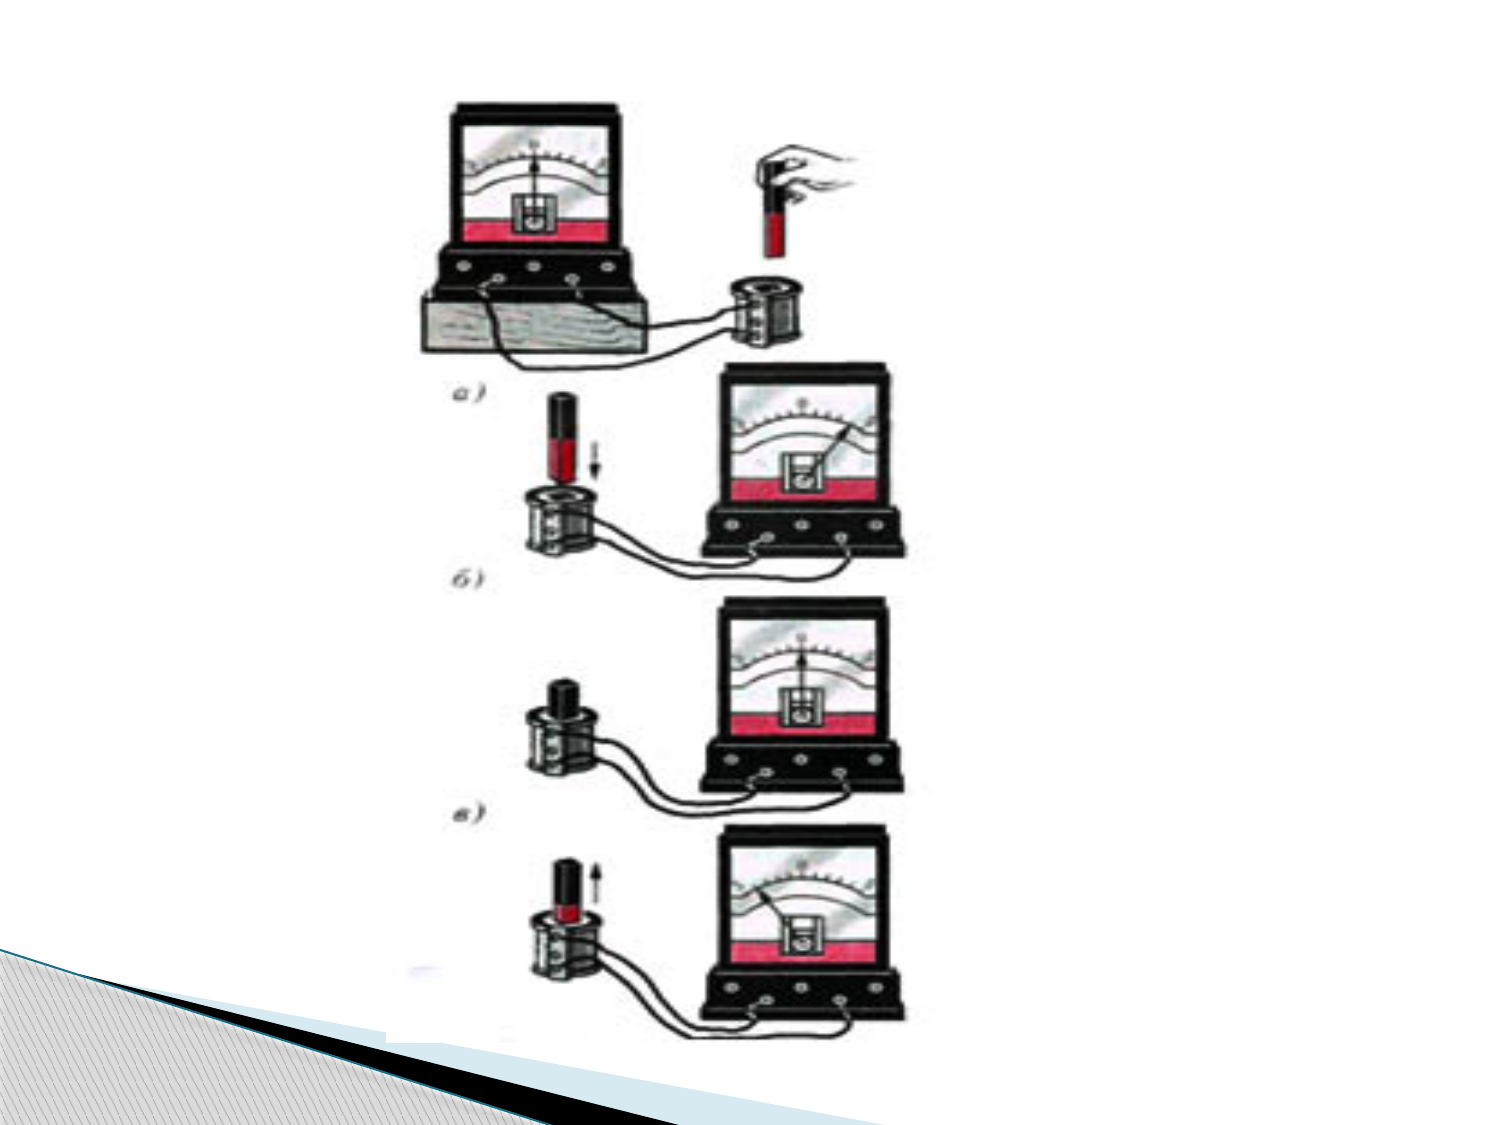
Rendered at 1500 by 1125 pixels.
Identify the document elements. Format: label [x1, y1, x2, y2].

picture [386, 81, 938, 1044]
